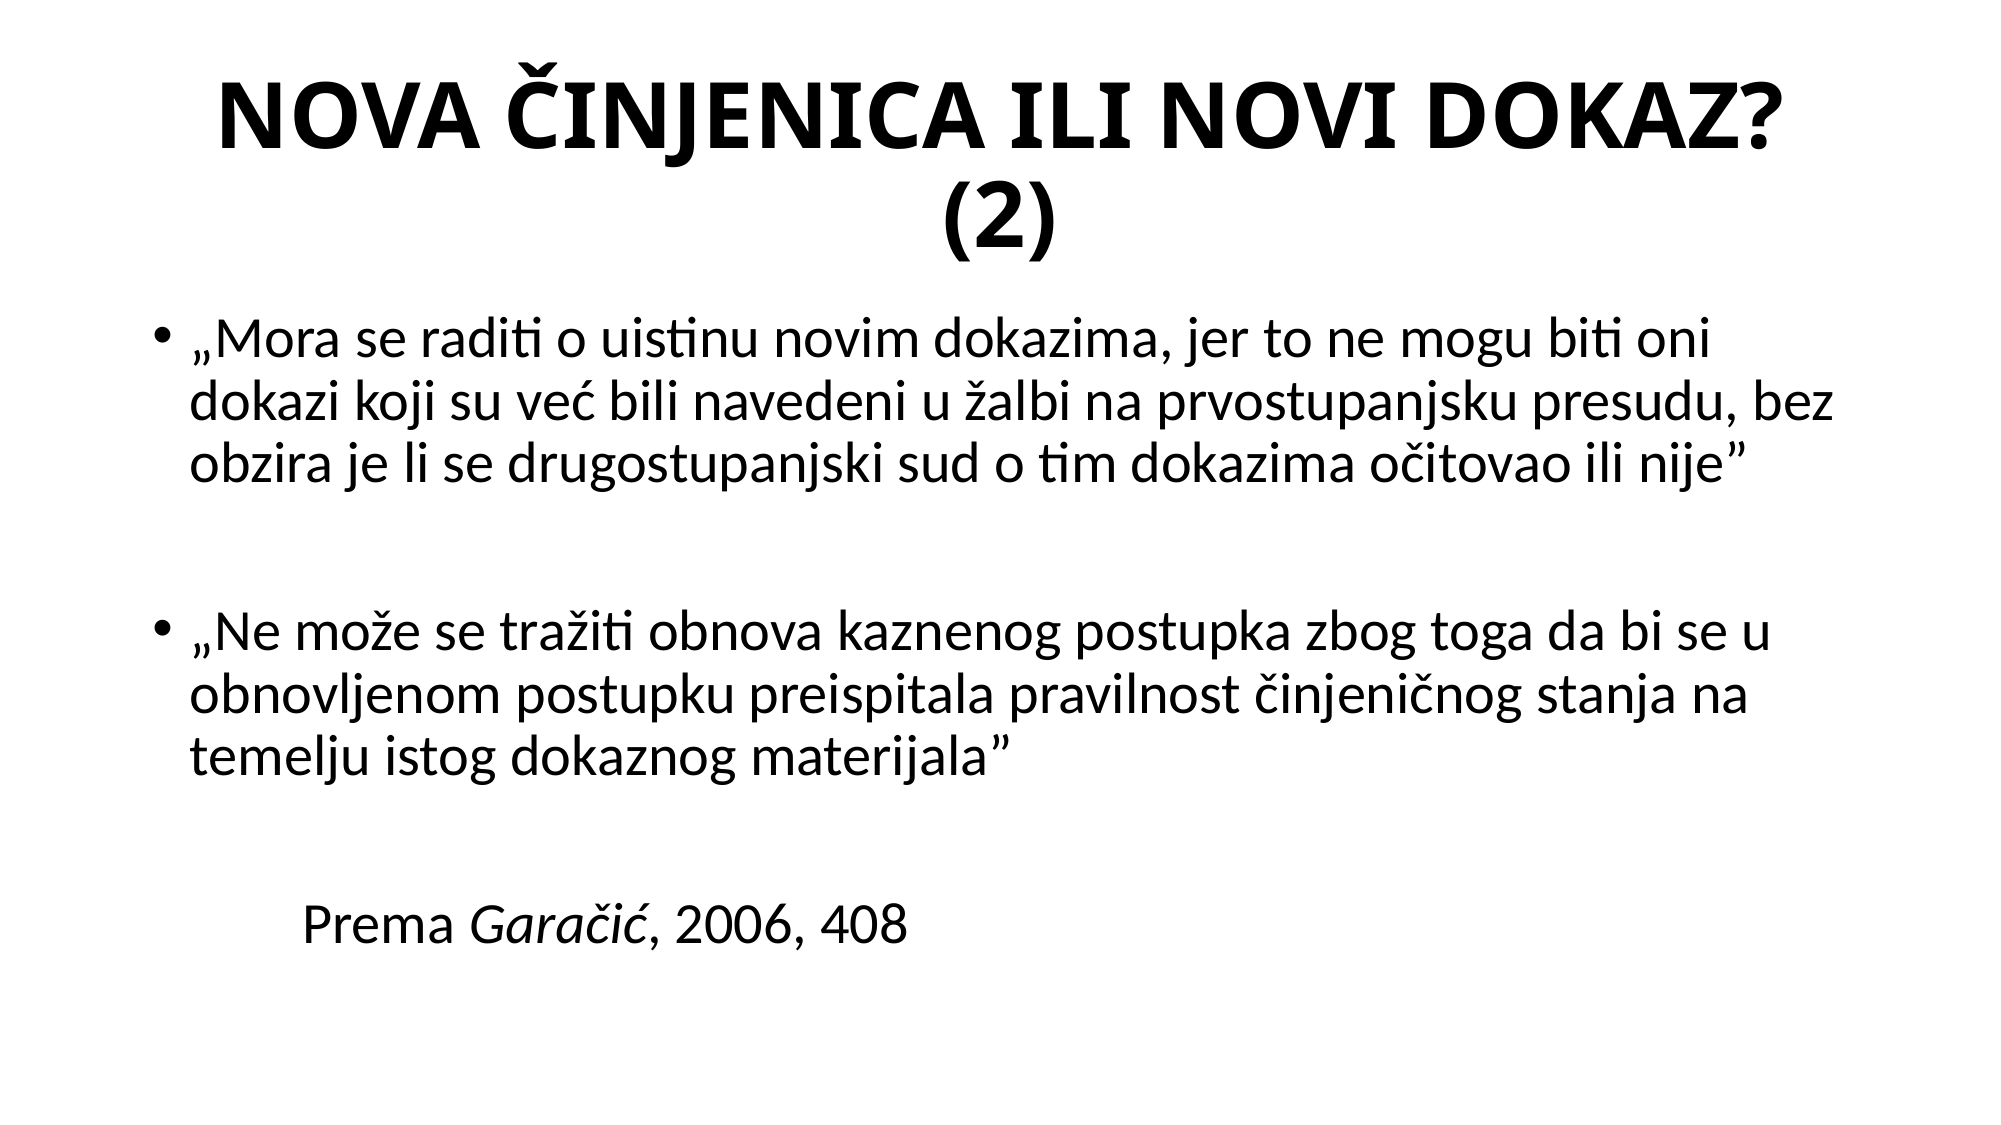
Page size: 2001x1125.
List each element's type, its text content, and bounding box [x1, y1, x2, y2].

list „Mora se raditi o uistinu novim dokazima, jer to ne mogu biti oni dokazi koji su već bili navedeni u žalbi na prvostupanjsku presudu, bez obzira je li se drugostupanjski sud o tim dokazima očitovao ili nije” „Ne može se tražiti obnova kaznenog postupka zbog toga da bi se u obnovljenom postupku preispitala pravilnost činjeničnog stanja na temelju istog dokaznog materijala” Prema Garačić, 2006, 408 [137, 299, 1863, 1014]
title NOVA ČINJENICA ILI NOVI DOKAZ? (2) [137, 59, 1863, 278]
